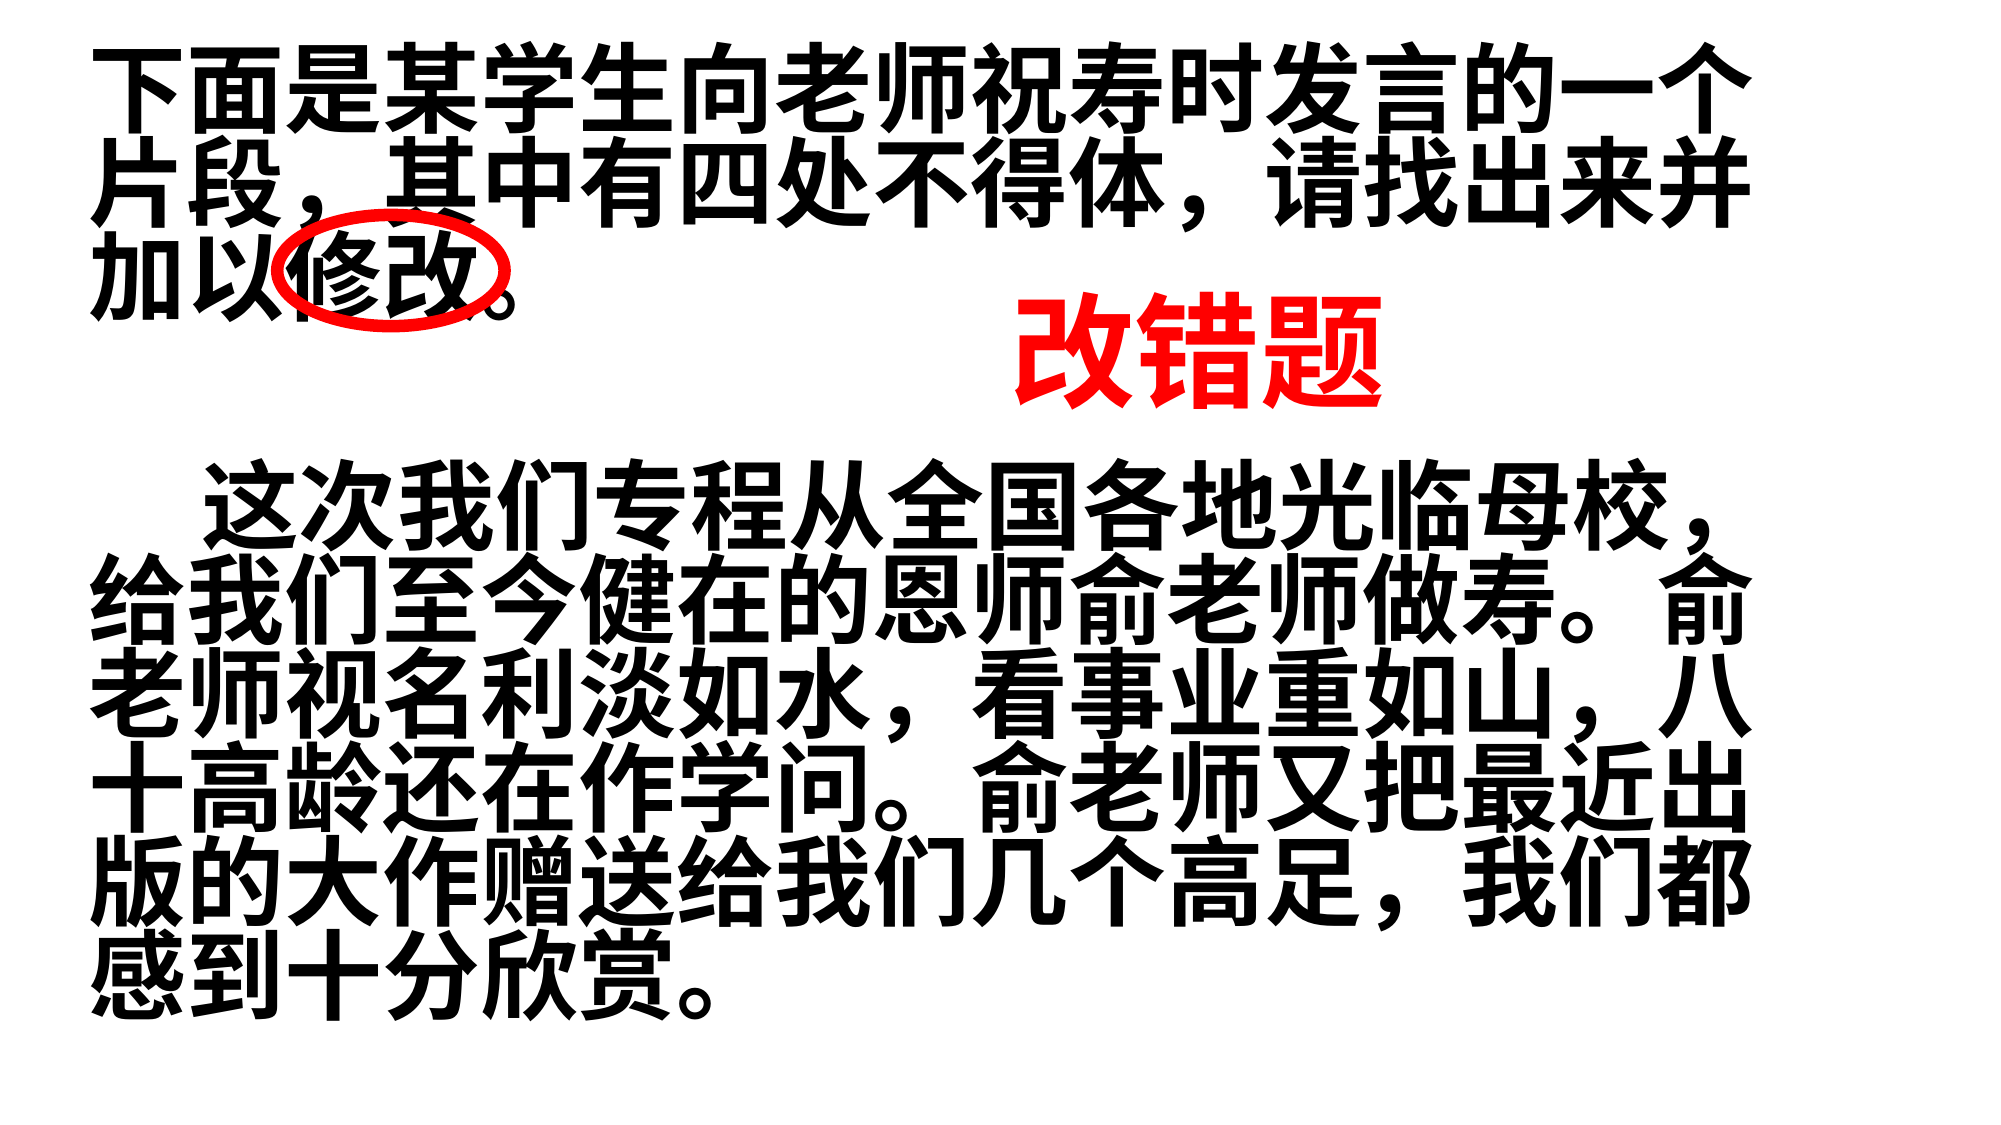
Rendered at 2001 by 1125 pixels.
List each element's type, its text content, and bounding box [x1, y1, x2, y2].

text_box 改错题 [917, 266, 1478, 431]
list 下面是某学生向老师祝寿时发言的一个片段，其中有四处不得体，请找出来并加以修改。 这次我们专程从全国各地光临母校，给我们至今健在的恩师俞老师做寿。俞老师视名利淡如水，看事业重如山，八十高龄还在作学问。俞老师又把最近出版的大作赠送给我们几个高足，我们都感到十分欣赏。 [73, 42, 1847, 953]
text_box [277, 214, 505, 327]
